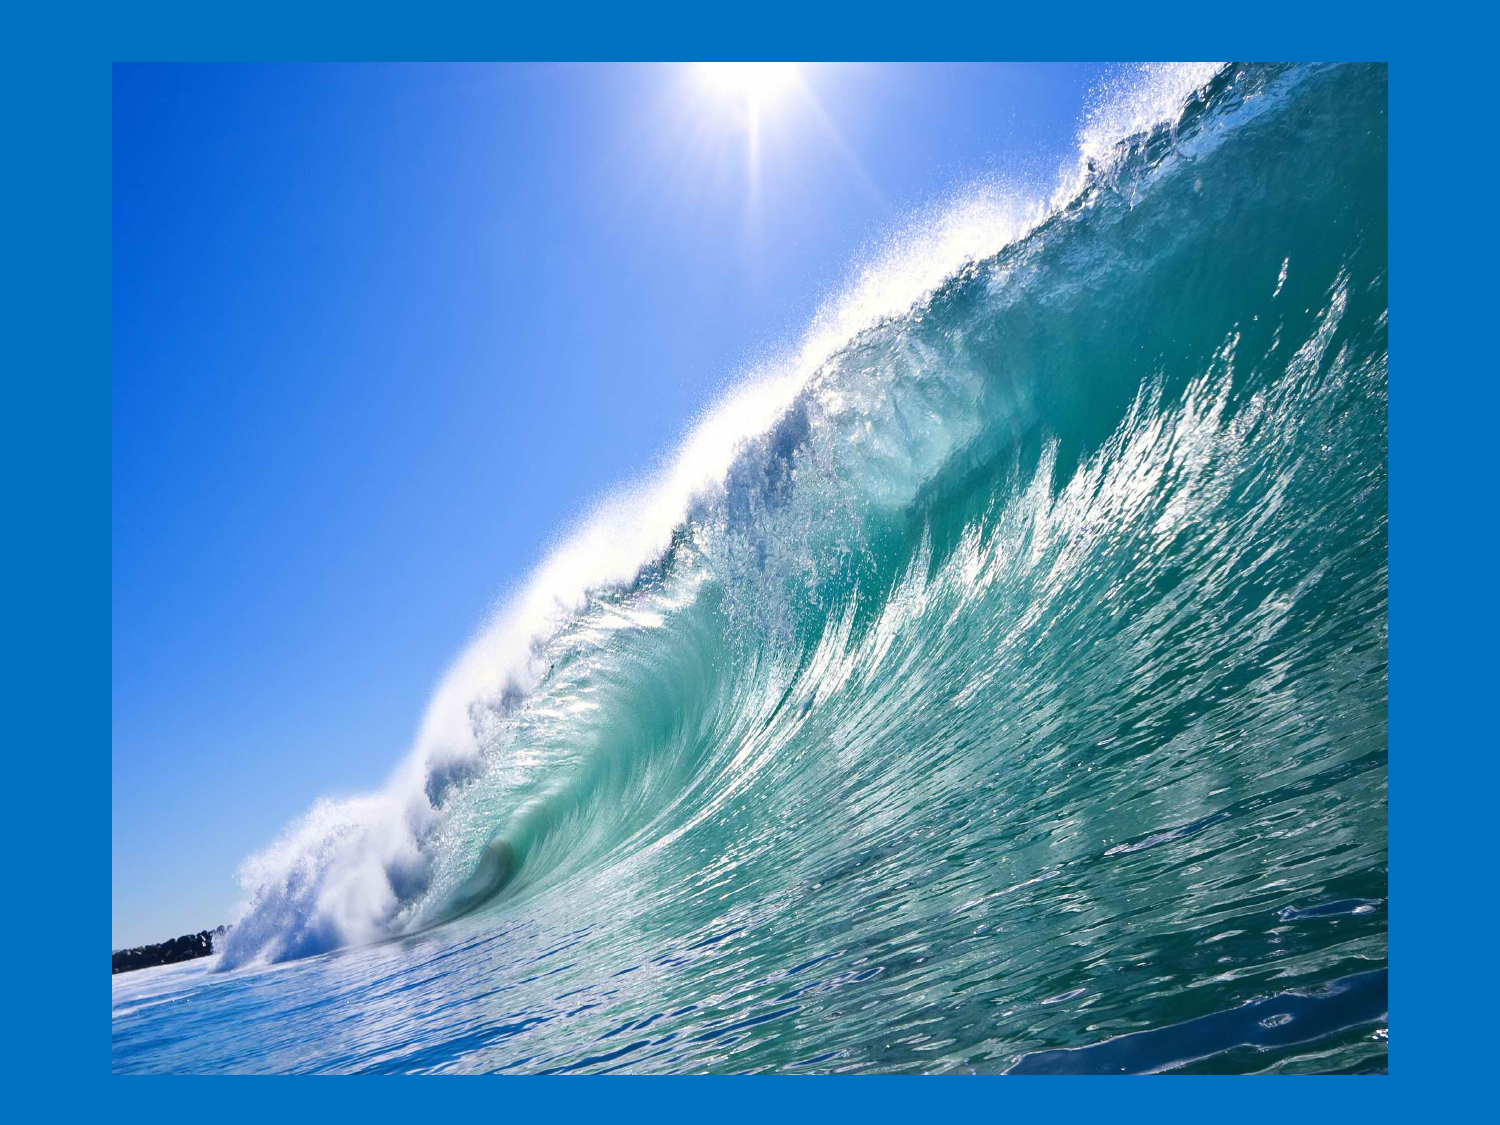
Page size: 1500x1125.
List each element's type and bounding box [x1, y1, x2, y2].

list [112, 62, 1388, 1076]
